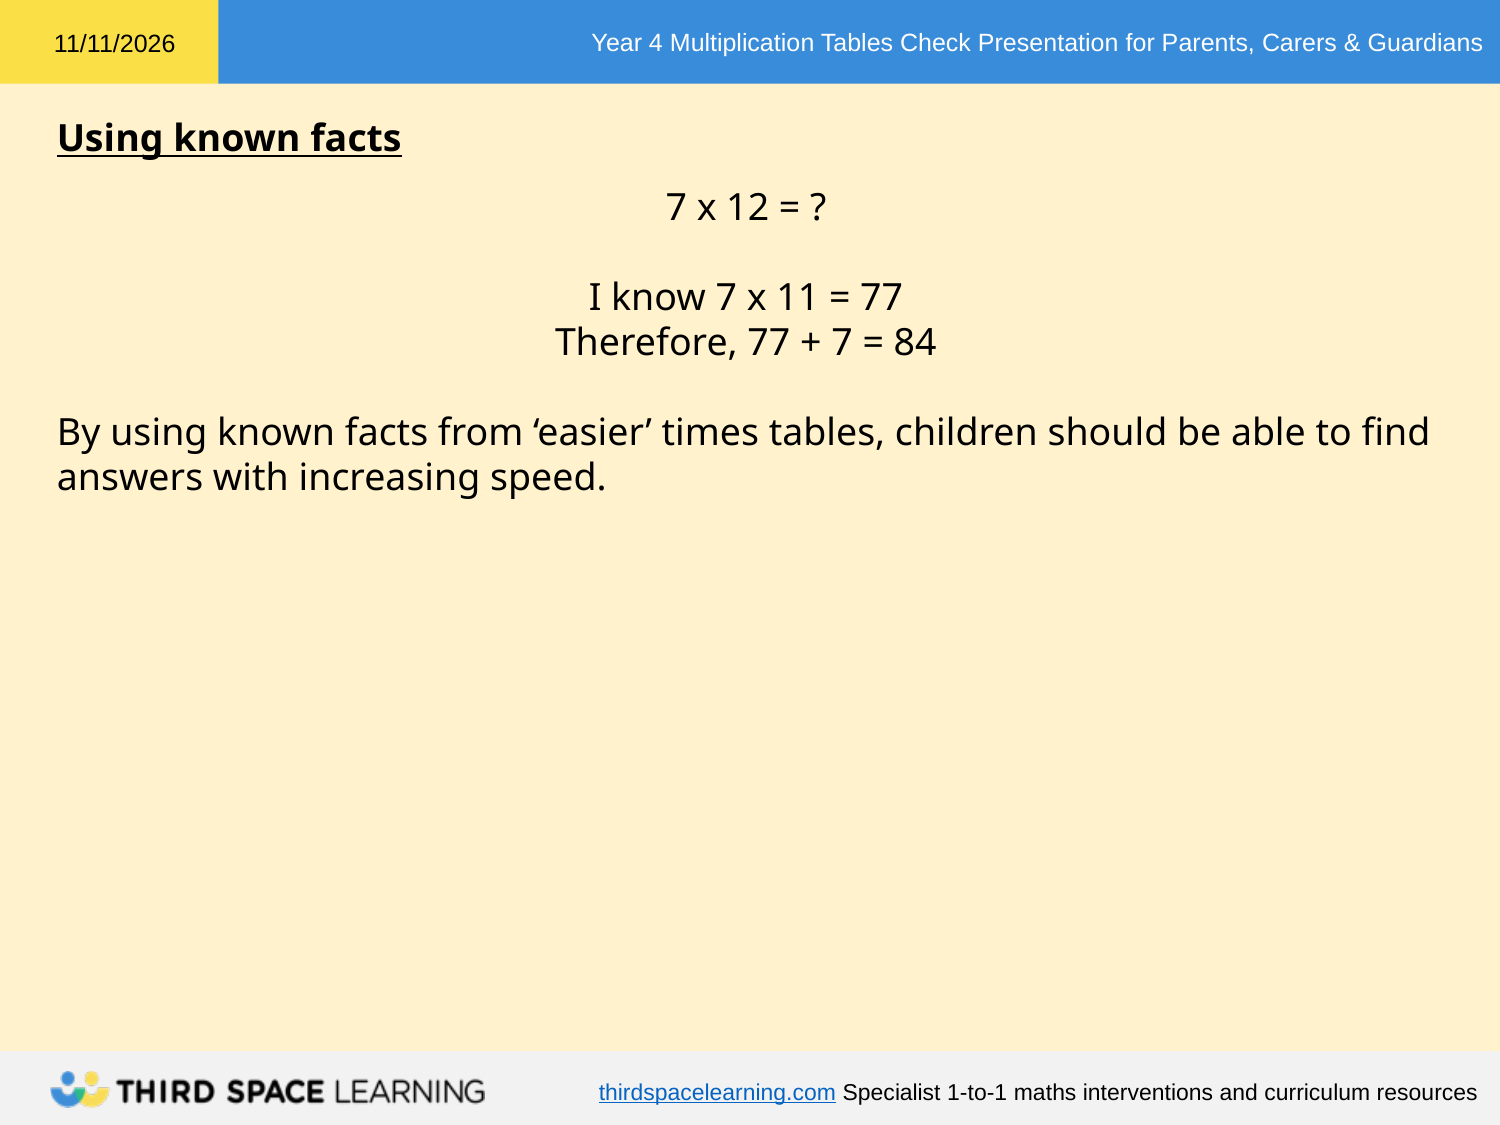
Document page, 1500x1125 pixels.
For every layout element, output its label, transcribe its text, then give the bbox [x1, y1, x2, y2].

text_box Using known facts [41, 106, 418, 167]
picture [50, 1071, 485, 1108]
text_box 7 x 12 = ? I know 7 x 11 = 77 Therefore, 77 + 7 = 84 By using known facts from ‘easier’ times tables, children should be able to find answers with increasing speed. [41, 175, 1451, 506]
